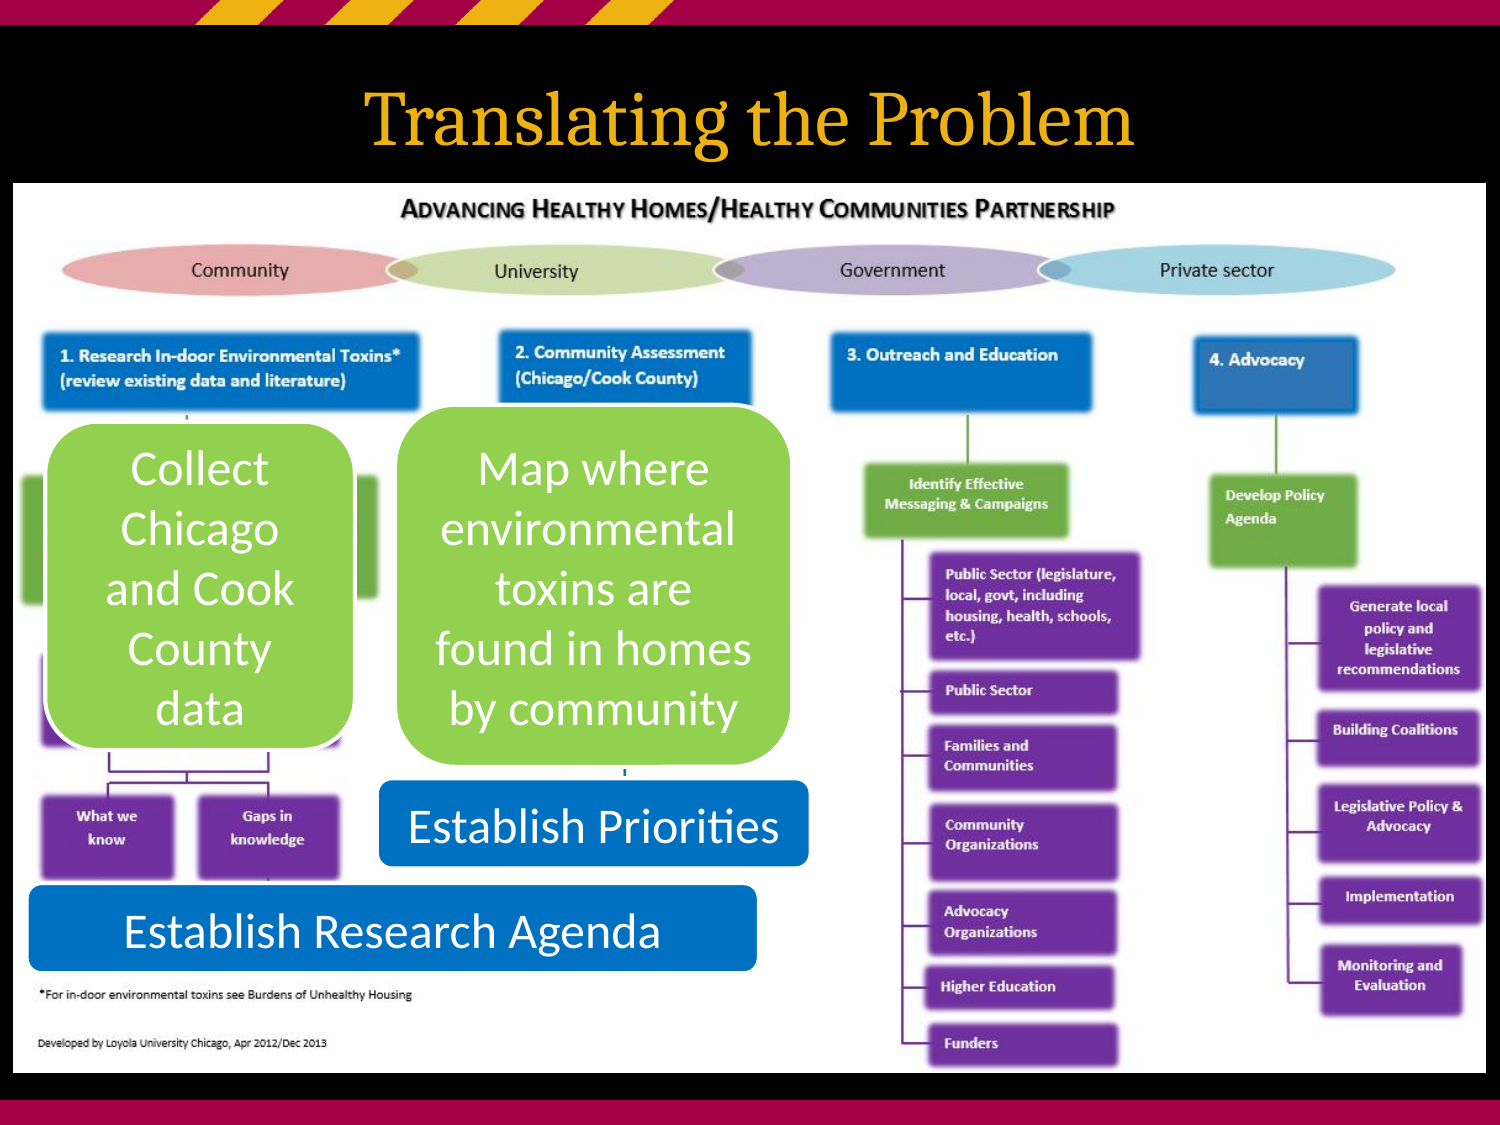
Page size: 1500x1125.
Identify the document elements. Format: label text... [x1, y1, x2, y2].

picture [0, 0, 1500, 25]
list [12, 183, 1486, 1074]
title Translating the Problem [103, 59, 1397, 170]
